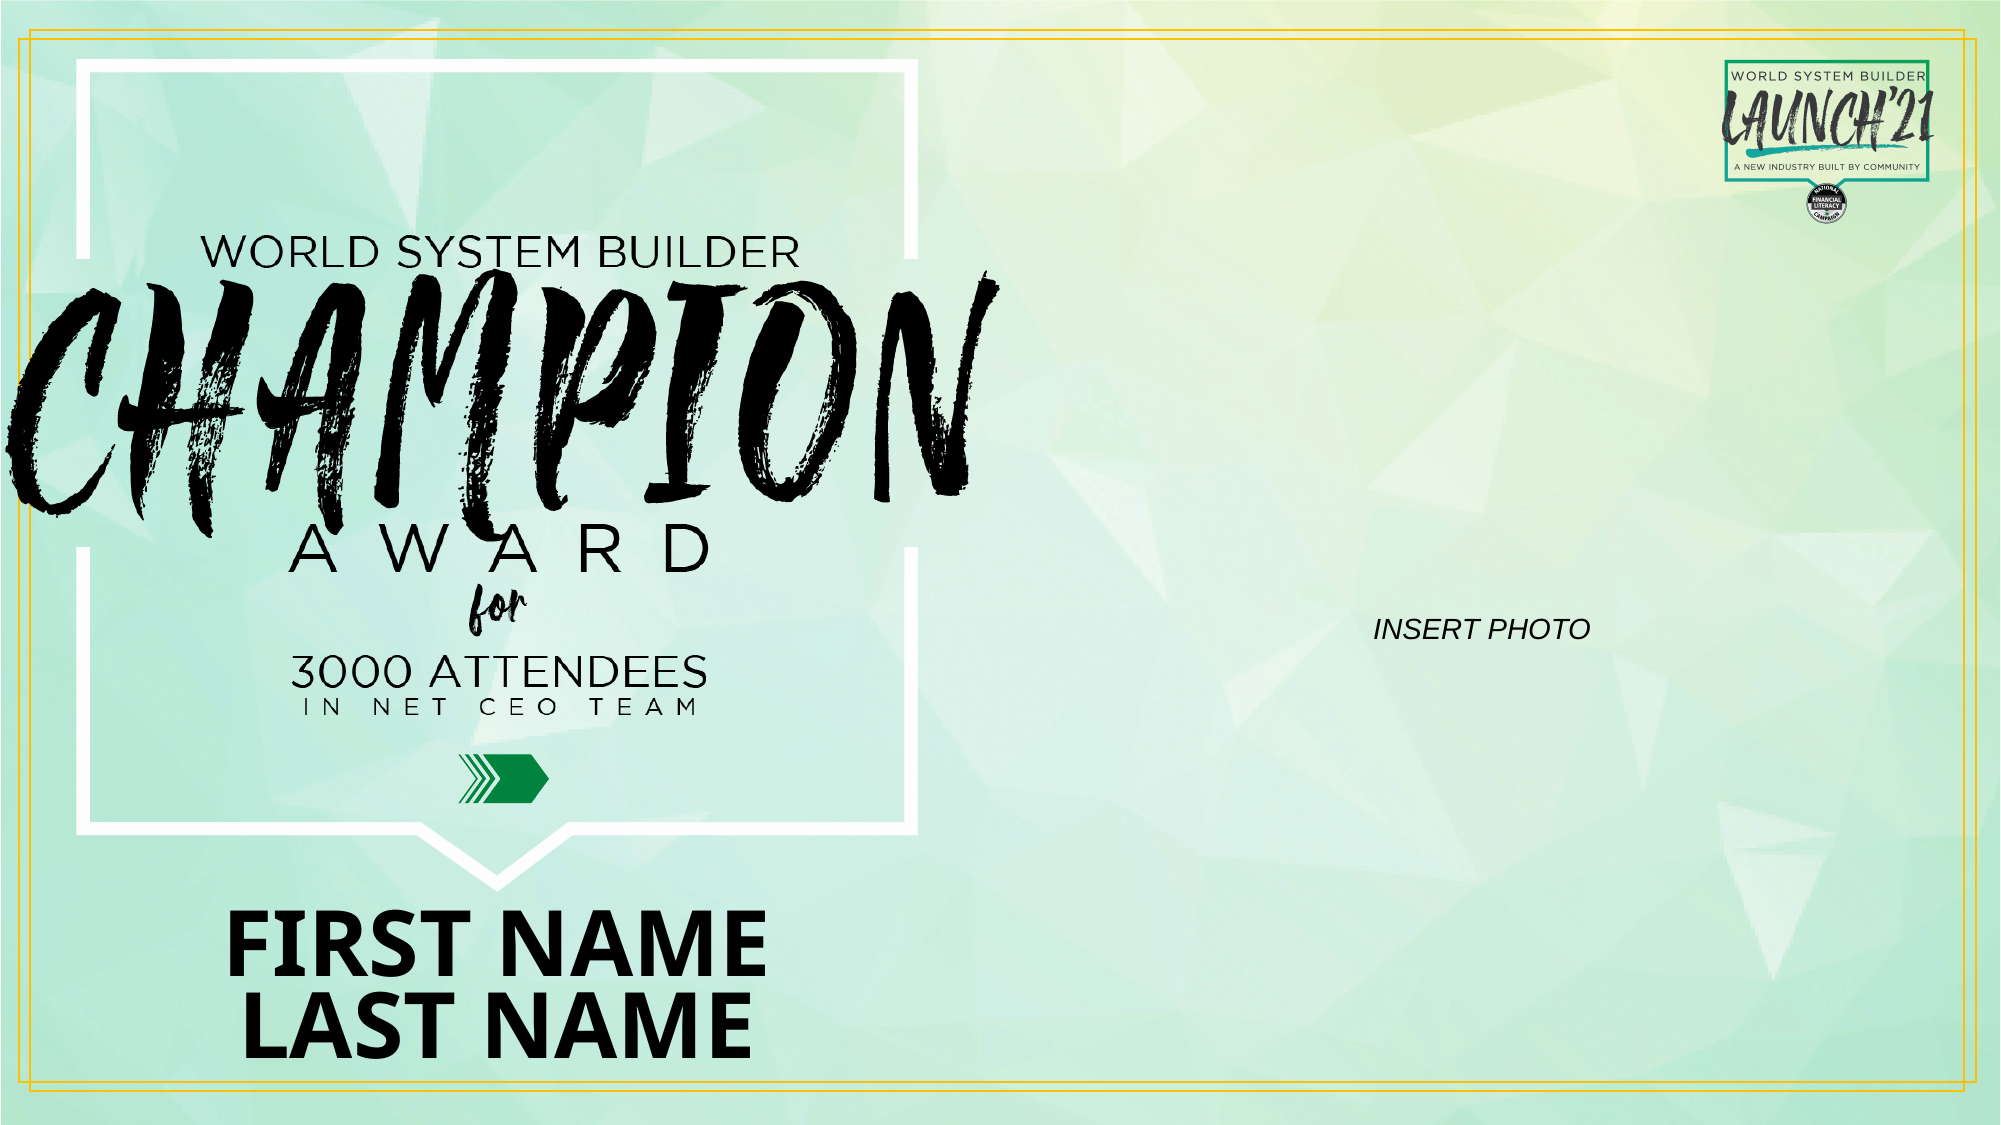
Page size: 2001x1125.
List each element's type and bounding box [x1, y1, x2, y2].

text_box [29, 29, 1965, 38]
text_box [29, 1083, 1965, 1092]
picture [3, 1, 2001, 1125]
text_box [18, 38, 1977, 1083]
